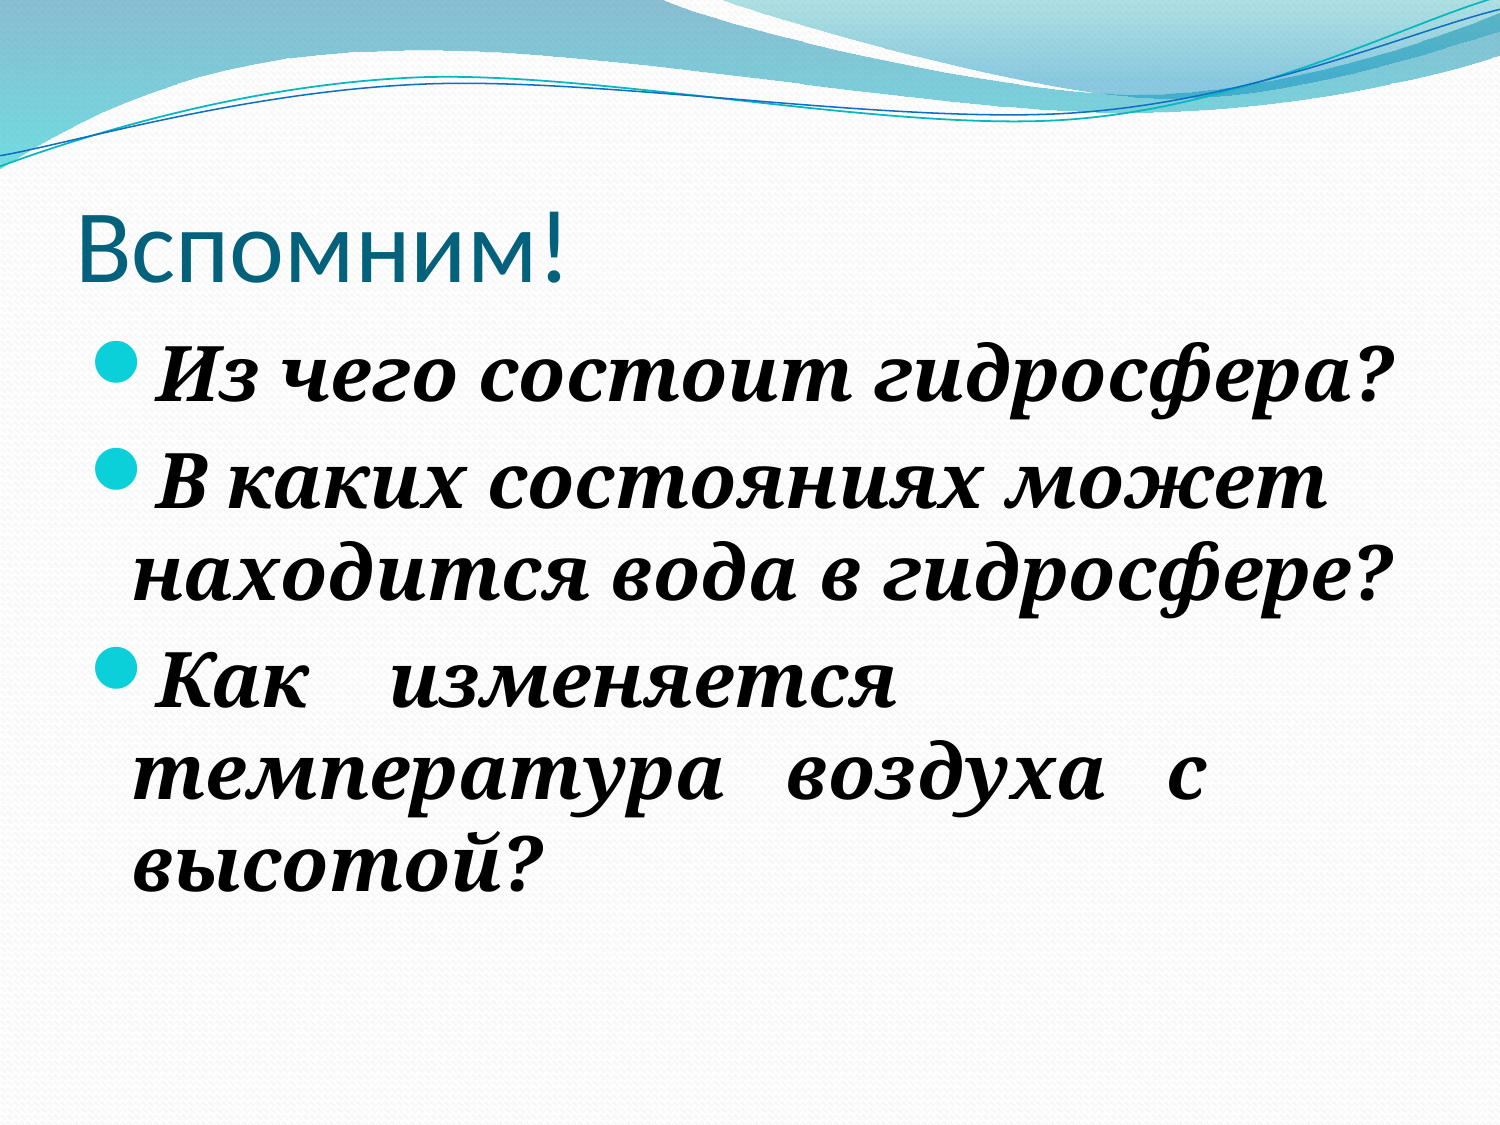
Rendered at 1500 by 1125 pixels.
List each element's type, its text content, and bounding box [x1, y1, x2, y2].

title Вспомним! [75, 115, 1425, 303]
list Из чего состоит гидросфера? В каких состояниях может находится вода в гидросфере? Как изменяется температура воздуха с высотой? [75, 317, 1425, 1038]
